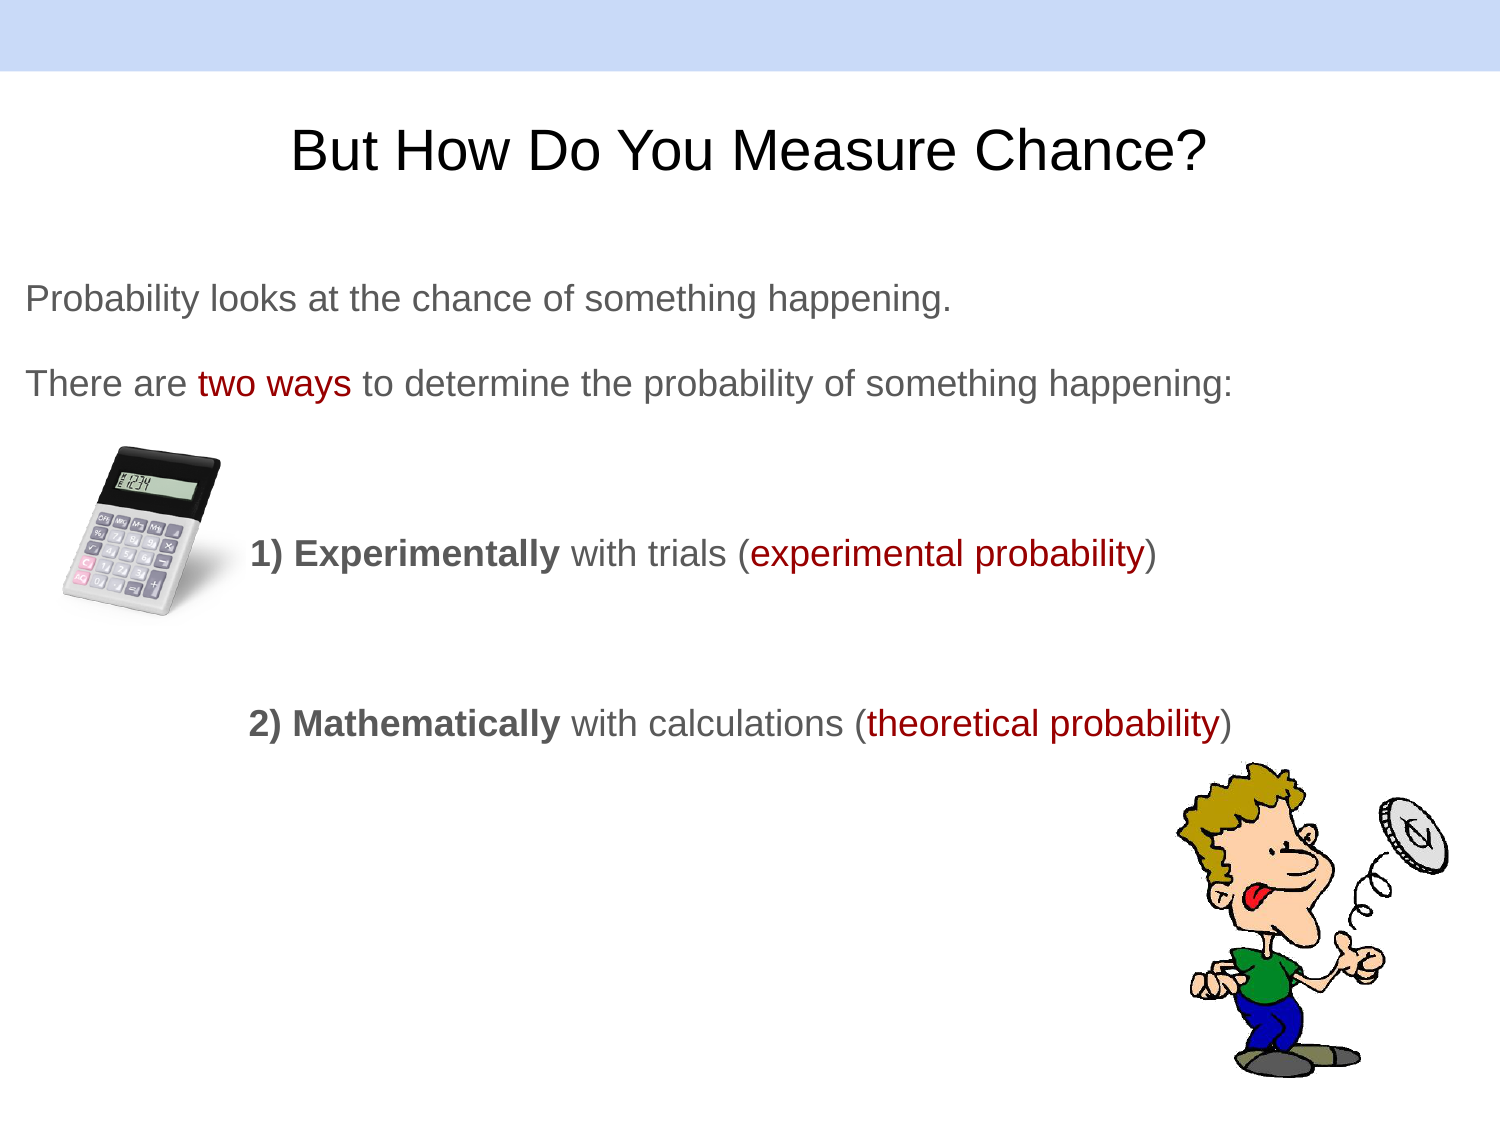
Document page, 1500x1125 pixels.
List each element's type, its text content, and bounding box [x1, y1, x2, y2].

picture [50, 431, 246, 626]
list Probability looks at the chance of something happening. There are two ways to determine the probability of something happening: 1) Experimentally with trials (experimental probability) 2) Mathematically with calculations (theoretical probability) [10, 252, 1392, 1000]
picture [1174, 761, 1450, 1078]
title But How Do You Measure Chance? [51, 97, 1449, 223]
